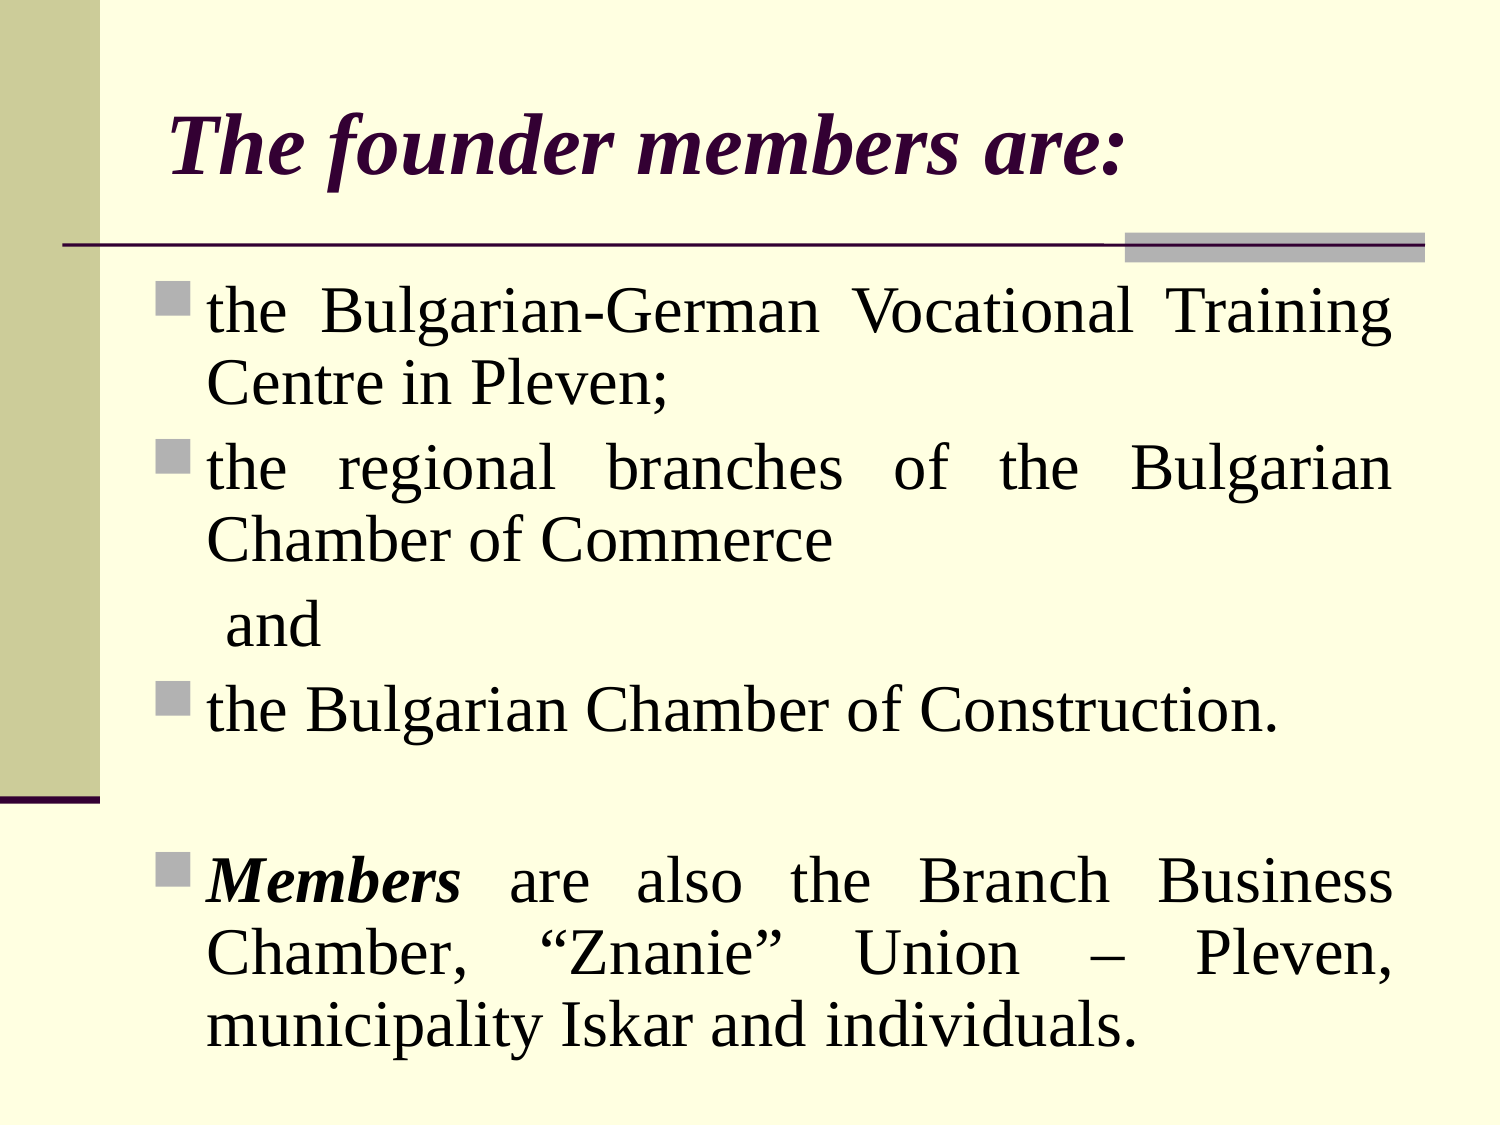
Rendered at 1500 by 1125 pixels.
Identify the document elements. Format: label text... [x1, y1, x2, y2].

title The founder members are: [150, 45, 1425, 234]
list the Bulgarian-German Vocational Training Centre in Pleven; the regional branches of the Bulgarian Chamber of Commerce and the Bulgarian Chamber of Construction. Members are also the Branch Business Chamber, “Znanie” Union – Pleven, municipality Iskar and individuals. [135, 267, 1411, 947]
